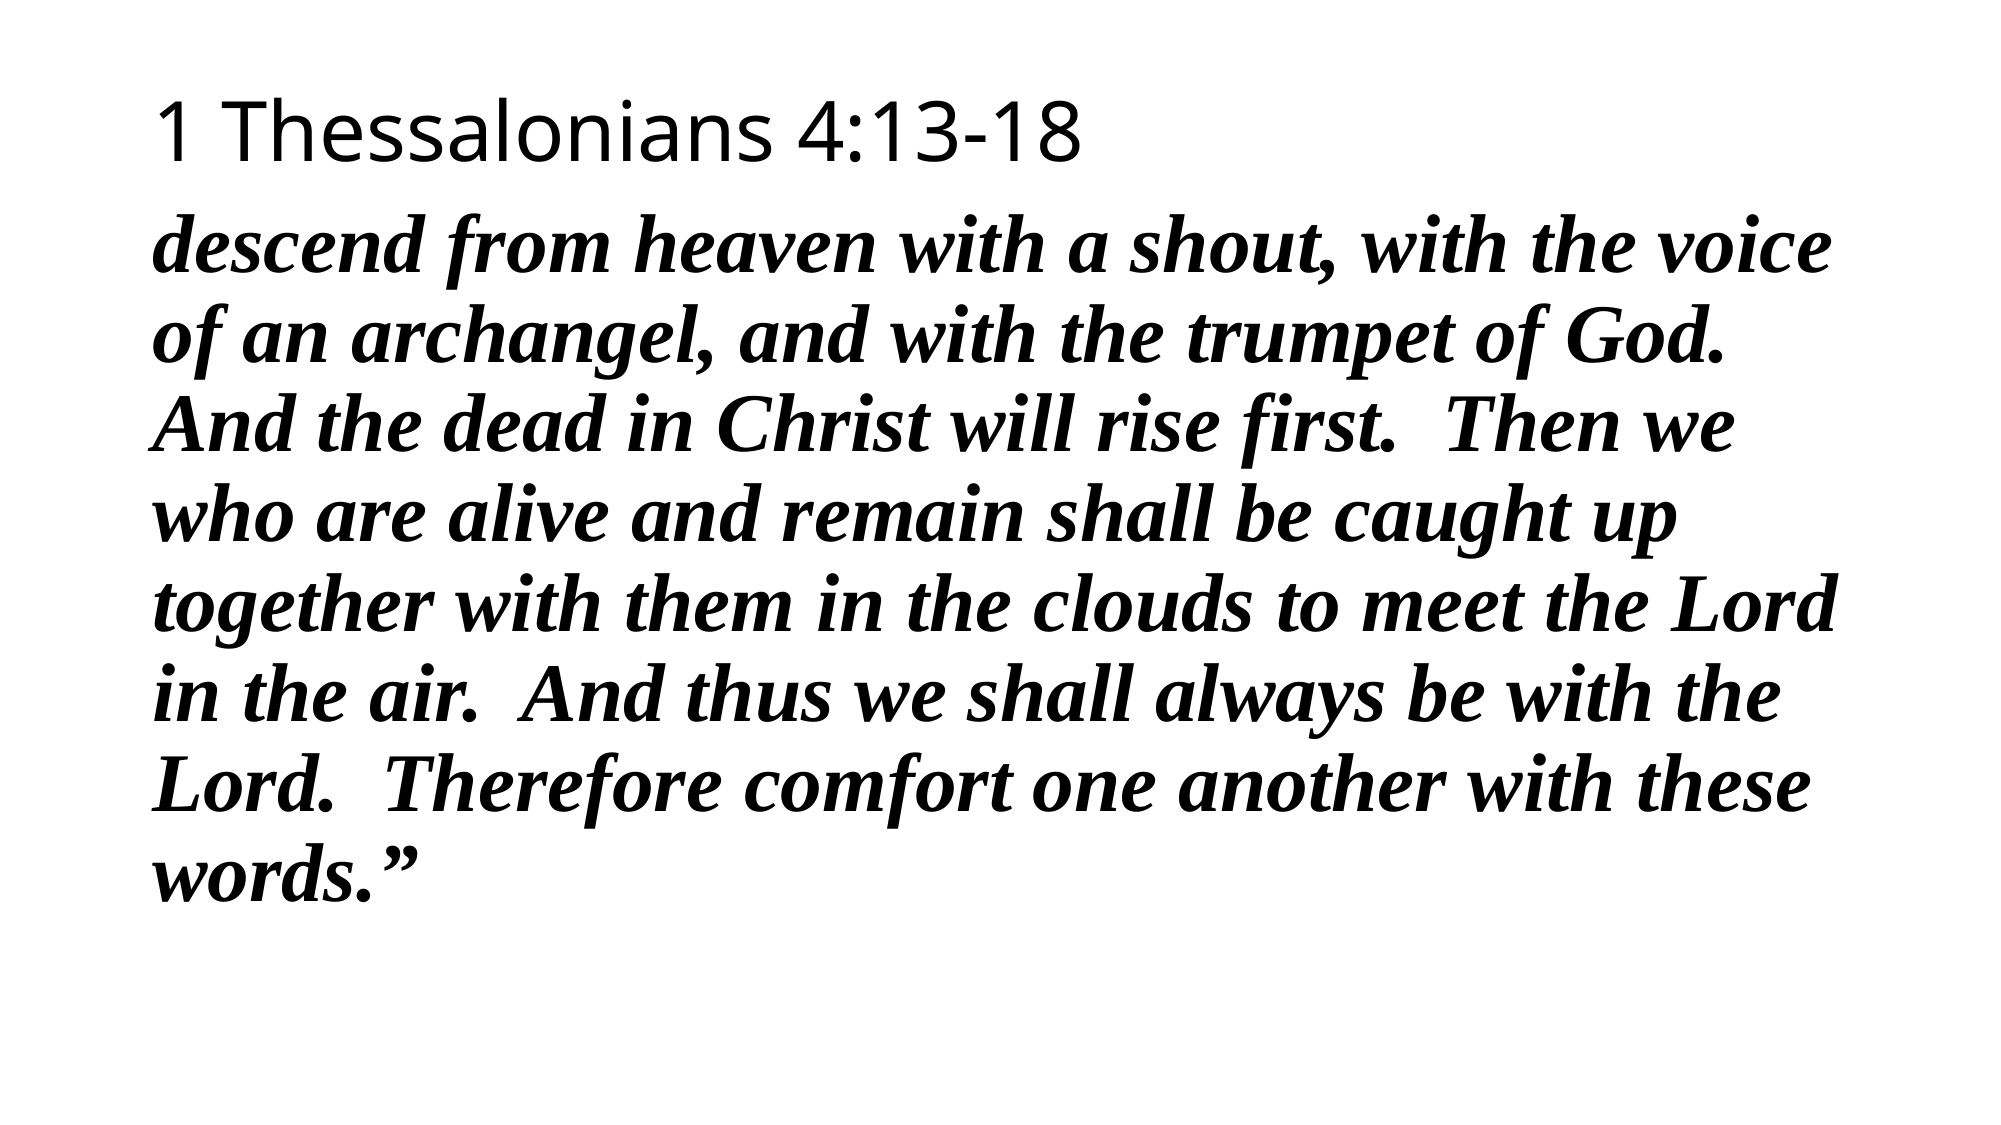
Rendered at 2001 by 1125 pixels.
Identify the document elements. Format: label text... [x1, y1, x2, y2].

list 1 Thessalonians 4:13-18 descend from heaven with a shout, with the voice of an archangel, and with the trumpet of God. And the dead in Christ will rise first. Then we who are alive and remain shall be caught up together with them in the clouds to meet the Lord in the air. And thus we shall always be with the Lord. Therefore comfort one another with these words.” [137, 82, 1863, 1014]
